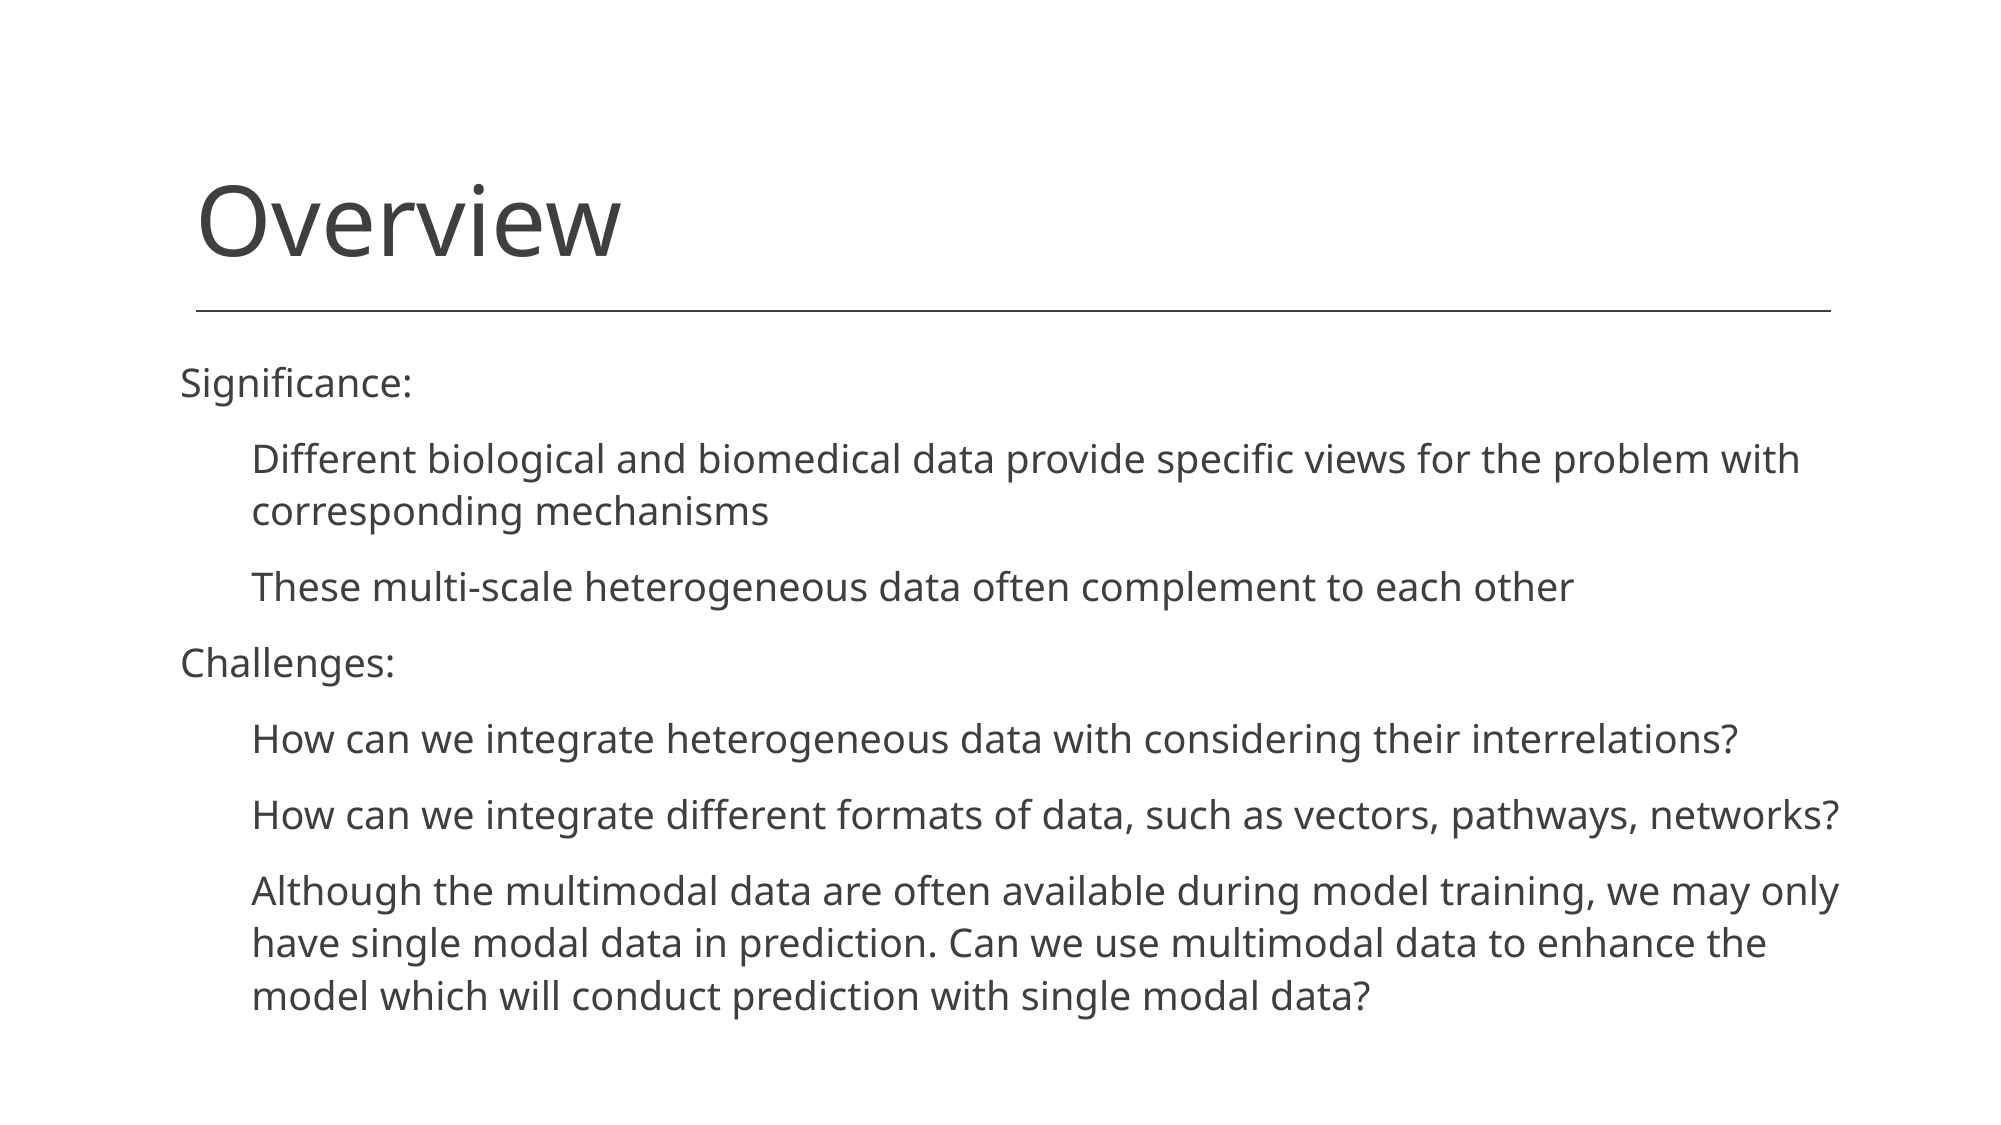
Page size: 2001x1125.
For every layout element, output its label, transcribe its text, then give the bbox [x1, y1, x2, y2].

title Overview [180, 47, 1830, 285]
list Significance: Different biological and biomedical data provide specific views for the problem with corresponding mechanisms These multi-scale heterogeneous data often complement to each other Challenges: How can we integrate heterogeneous data with considering their interrelations? How can we integrate different formats of data, such as vectors, pathways, networks? Although the multimodal data are often available during model training, we may only have single modal data in prediction. Can we use multimodal data to enhance the model which will conduct prediction with single modal data? [180, 345, 1846, 1045]
